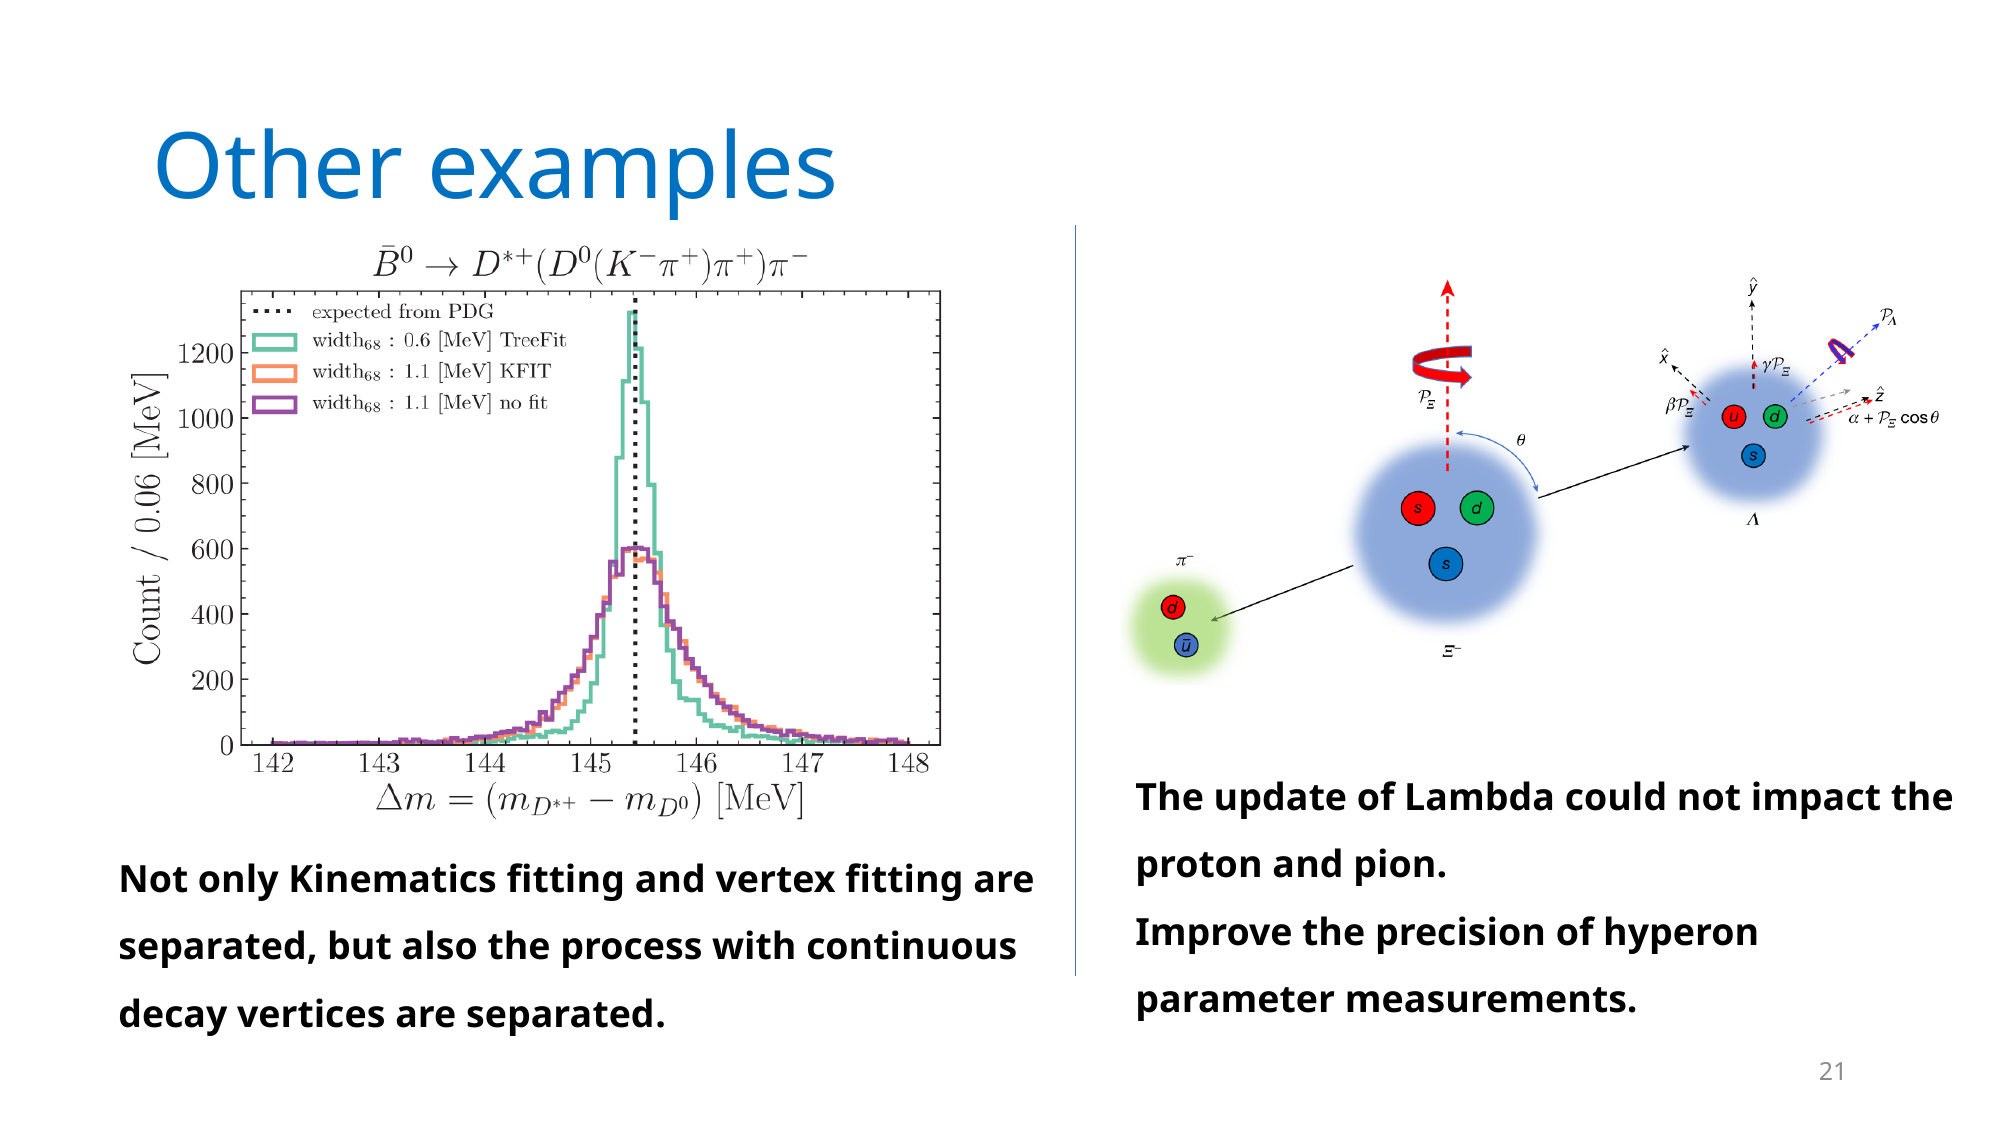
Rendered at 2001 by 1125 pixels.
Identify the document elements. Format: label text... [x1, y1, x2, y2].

text_box Not only Kinematics fitting and vertex fitting are separated, but also the process with continuous decay vertices are separated. [103, 824, 1104, 1042]
slide_number 21 [1412, 1042, 1863, 1103]
picture [74, 224, 972, 845]
picture [1120, 277, 1939, 685]
text_box The update of Lambda could not impact the proton and pion. Improve the precision of hyperon parameter measurements. [1120, 742, 1974, 1028]
title Other examples [137, 59, 1863, 278]
